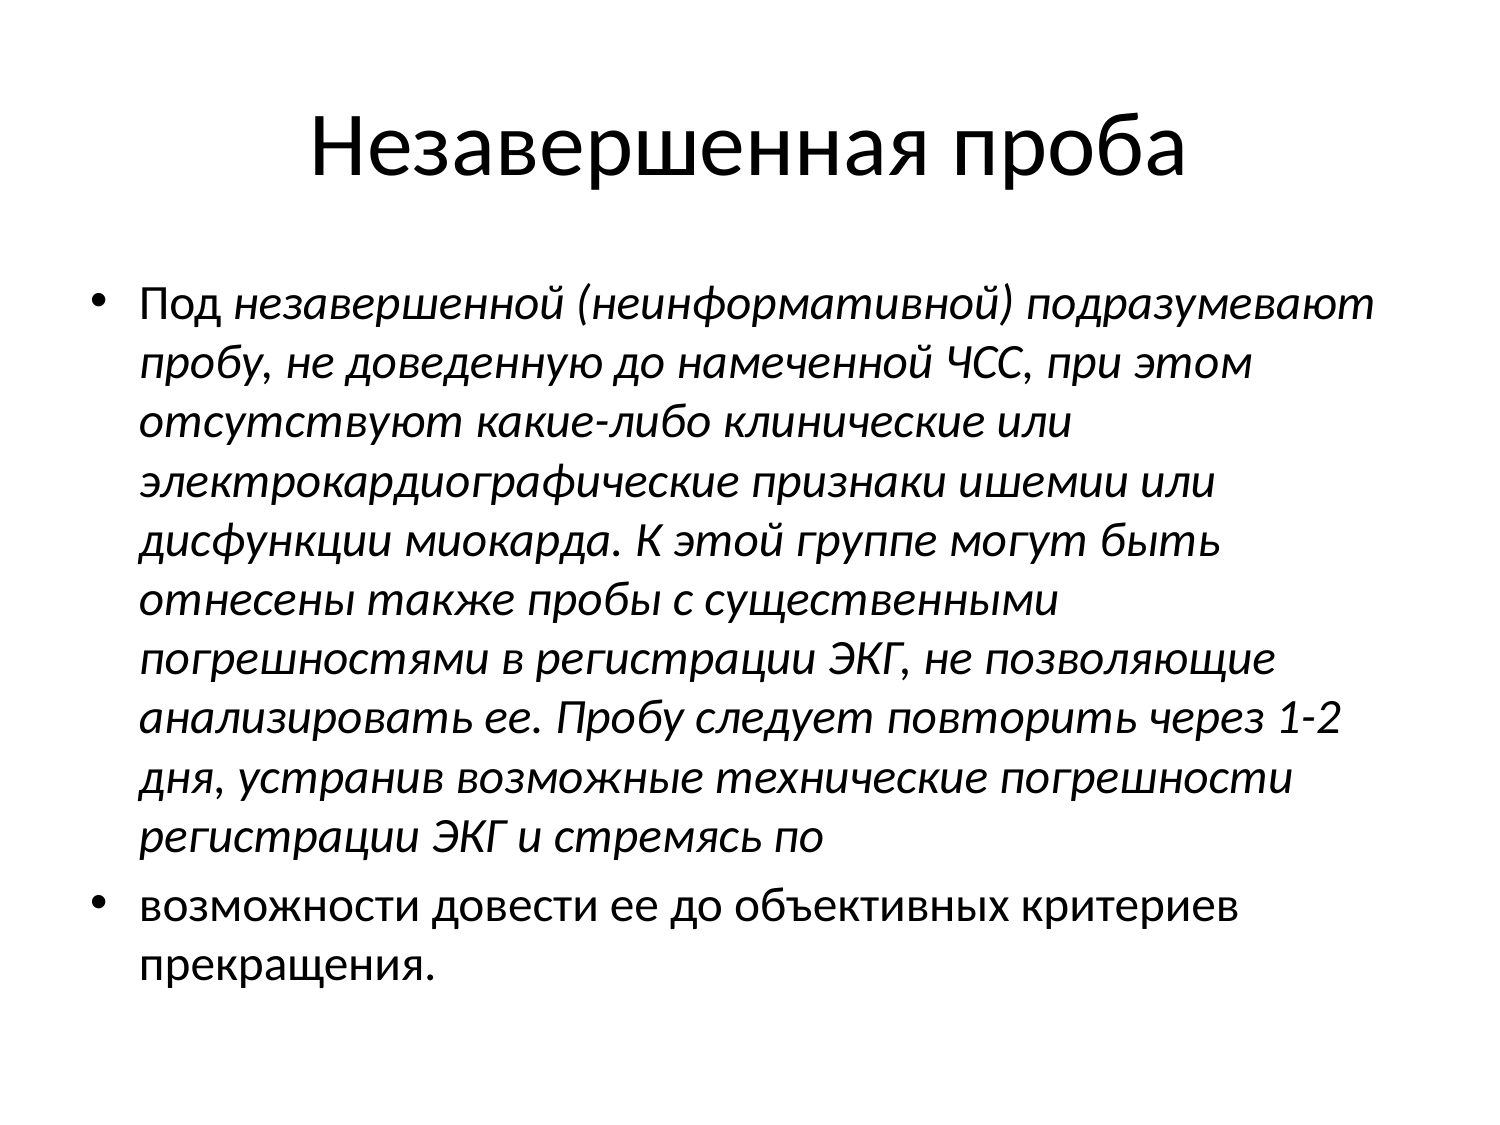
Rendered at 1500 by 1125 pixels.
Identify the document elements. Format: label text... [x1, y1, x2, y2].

list Под незавершенной (неинформативной) подразумевают пробу, не доведенную до намеченной ЧСС, при этом отсутствуют какие-либо клинические или электрокардиографические признаки ишемии или дисфункции миокарда. К этой группе могут быть отнесены также пробы с существенными погрешностями в регистрации ЭКГ, не позволяющие анализировать ее. Пробу следует повторить через 1-2 дня, устранив возможные технические погрешности регистрации ЭКГ и стремясь по возможности довести ее до объективных критериев прекращения. [75, 262, 1425, 1005]
title Незавершенная проба [75, 45, 1425, 233]
